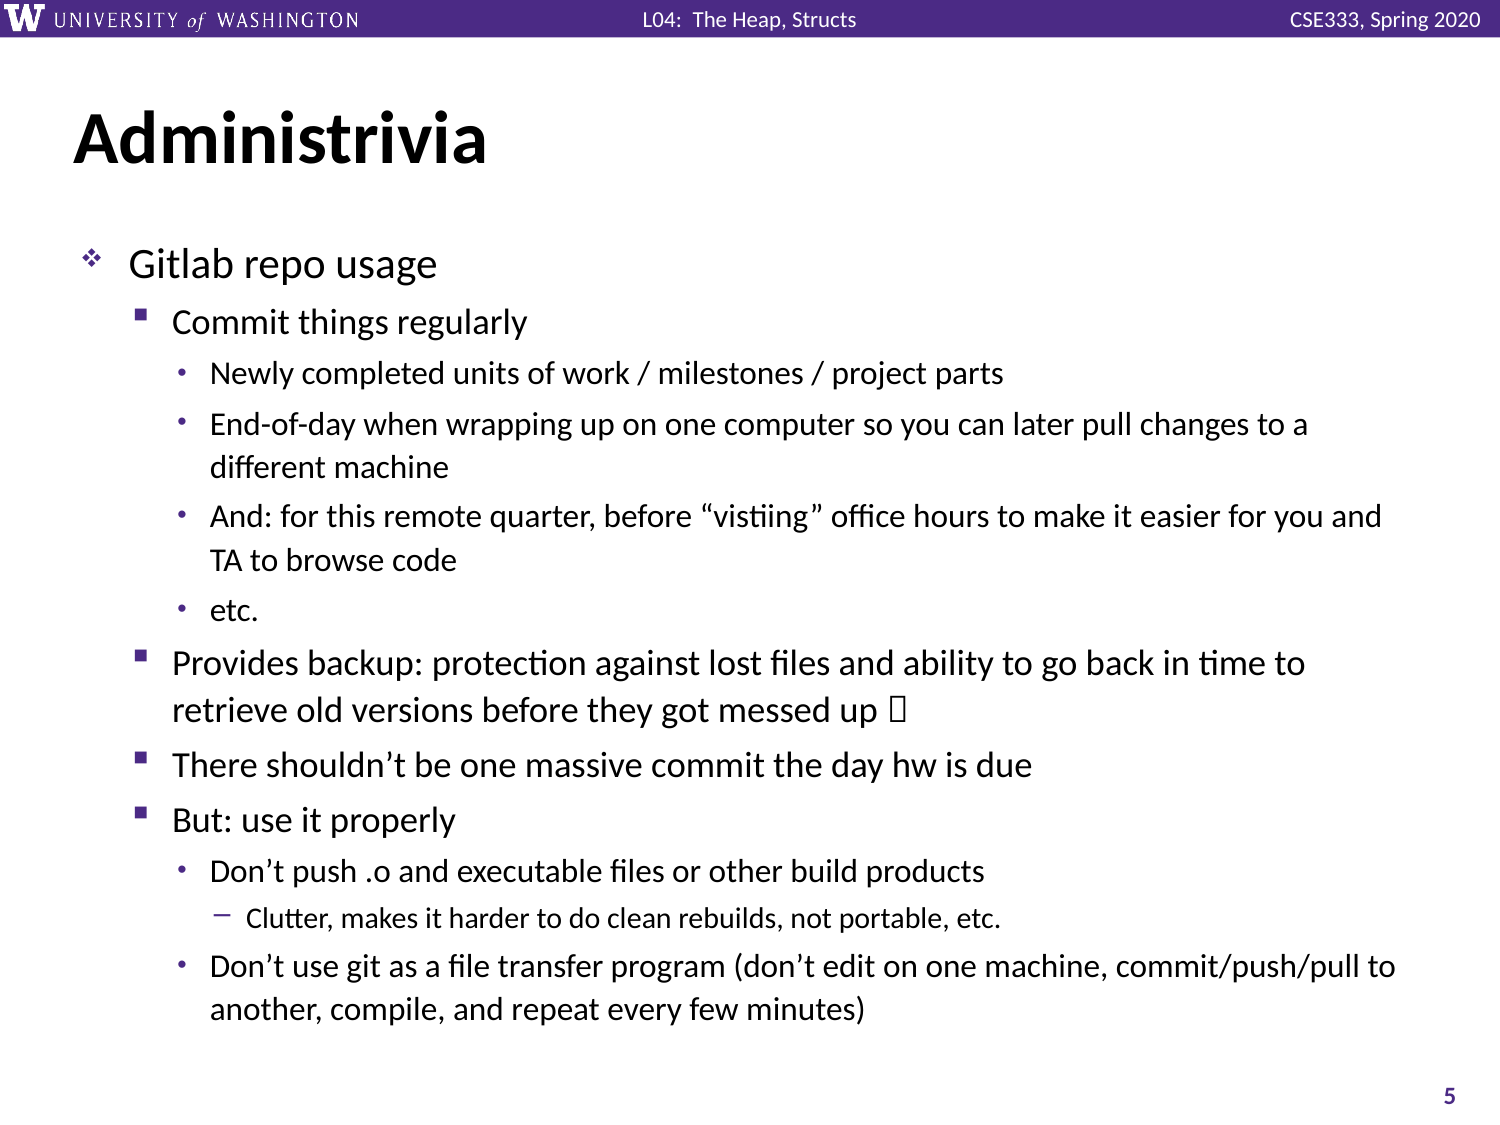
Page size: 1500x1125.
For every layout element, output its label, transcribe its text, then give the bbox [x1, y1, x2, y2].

list Gitlab repo usage Commit things regularly Newly completed units of work / milestones / project parts End-of-day when wrapping up on one computer so you can later pull changes to a different machine And: for this remote quarter, before “vistiing” office hours to make it easier for you and TA to browse code etc. Provides backup: protection against lost files and ability to go back in time to retrieve old versions before they got messed up  There shouldn’t be one massive commit the day hw is due But: use it properly Don’t push .o and executable files or other build products Clutter, makes it harder to do clean rebuilds, not portable, etc. Don’t use git as a file transfer program (don’t edit on one machine, commit/push/pull to another, compile, and repeat every few minutes) [64, 223, 1438, 1040]
title Administrivia [58, 71, 1438, 197]
picture [4, 4, 358, 32]
slide_number 5 [1400, 1065, 1500, 1125]
